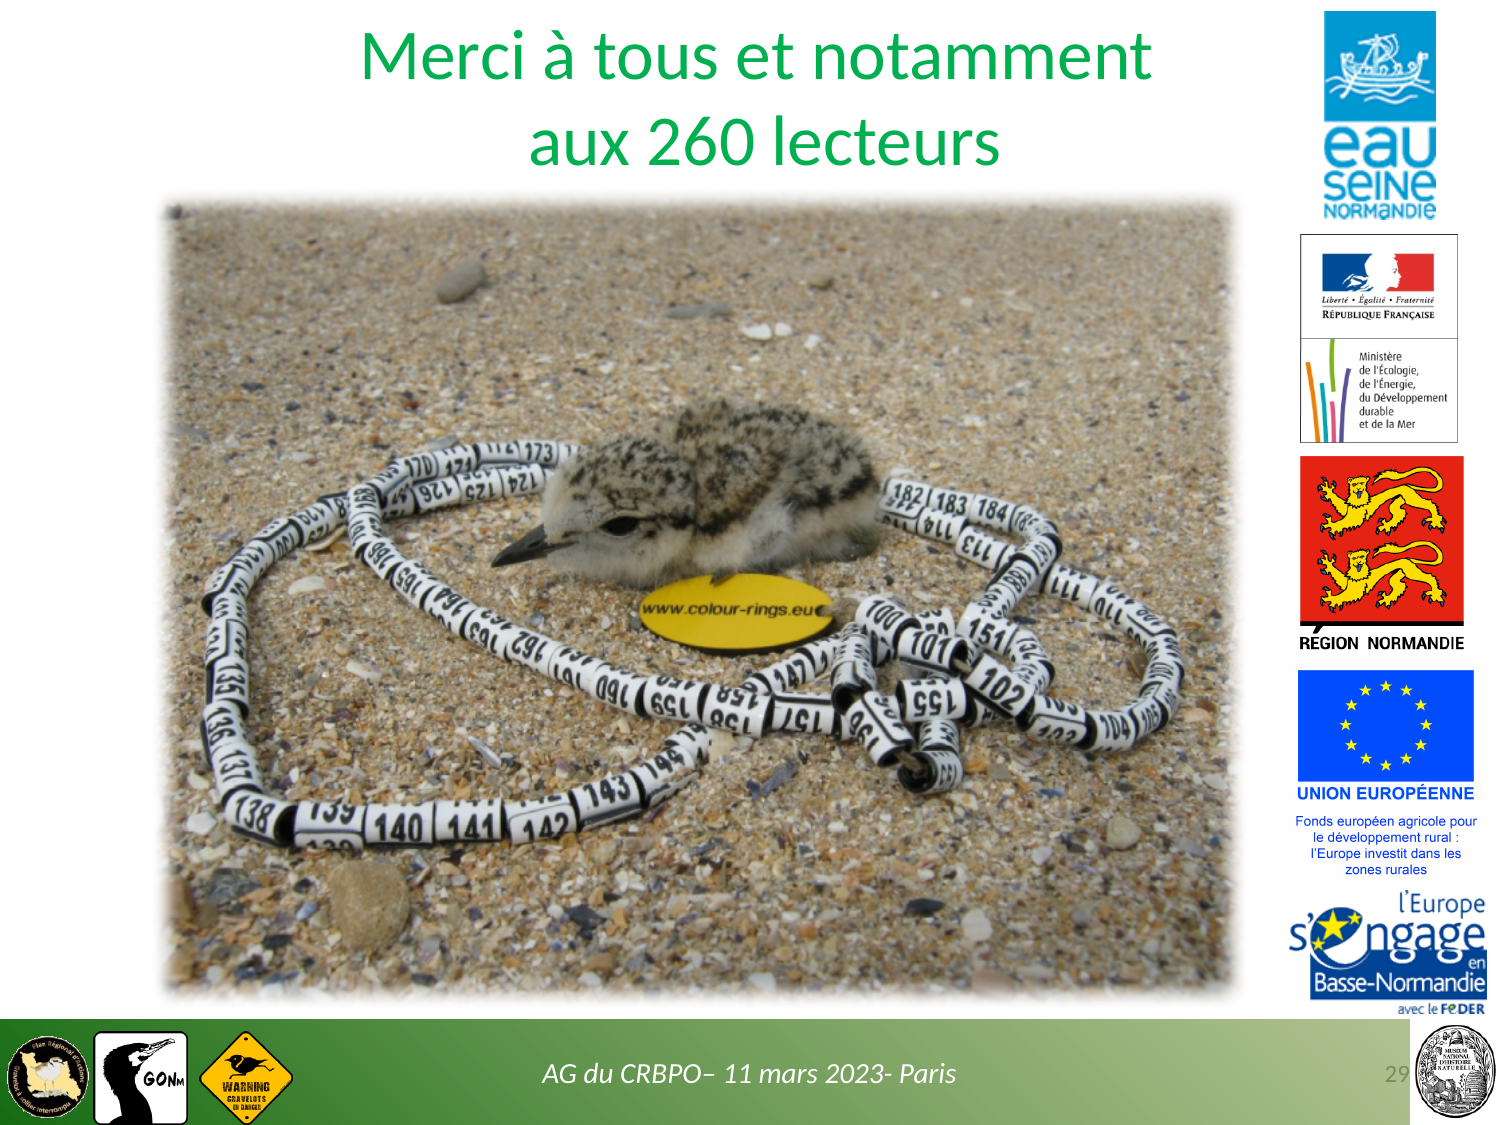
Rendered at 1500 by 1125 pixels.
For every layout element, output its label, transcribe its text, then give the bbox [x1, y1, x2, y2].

picture [1288, 890, 1487, 1015]
title Merci à tous et notamment aux 260 lecteurs [82, 0, 1432, 188]
picture [1323, 11, 1436, 220]
picture [1300, 234, 1458, 443]
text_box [0, 1019, 1500, 1125]
picture [1416, 175, 1431, 183]
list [152, 187, 1249, 1010]
picture [1288, 445, 1474, 655]
picture [1288, 656, 1482, 887]
